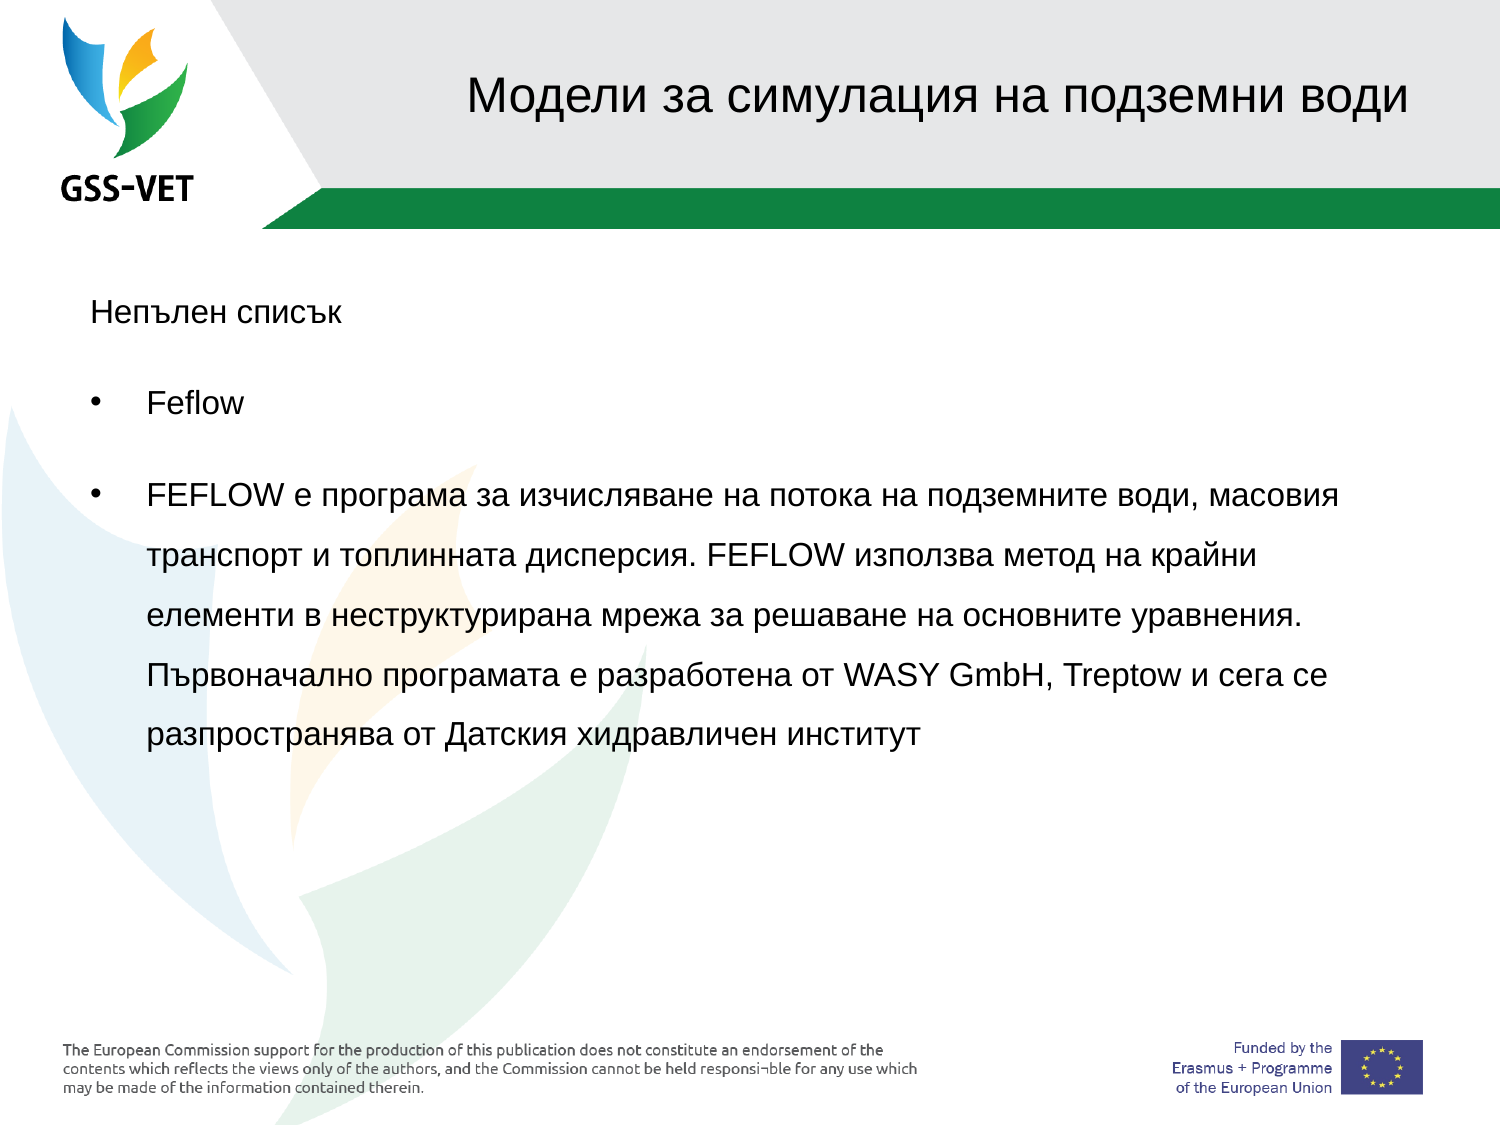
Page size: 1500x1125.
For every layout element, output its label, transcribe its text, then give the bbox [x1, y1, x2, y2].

title Модели за симулация на подземни води [324, 0, 1425, 185]
list Непълен списък Feflow FEFLOW е програма за изчисляване на потока на подземните води, масовия транспорт и топлинната дисперсия. FEFLOW използва метод на крайни елементи в неструктурирана мрежа за решаване на основните уравнения. Първоначално програмата е разработена от WASY GmbH, Treptow и сега се разпространява от Датския хидравличен институт [75, 262, 1425, 1035]
picture [0, 0, 1500, 1125]
